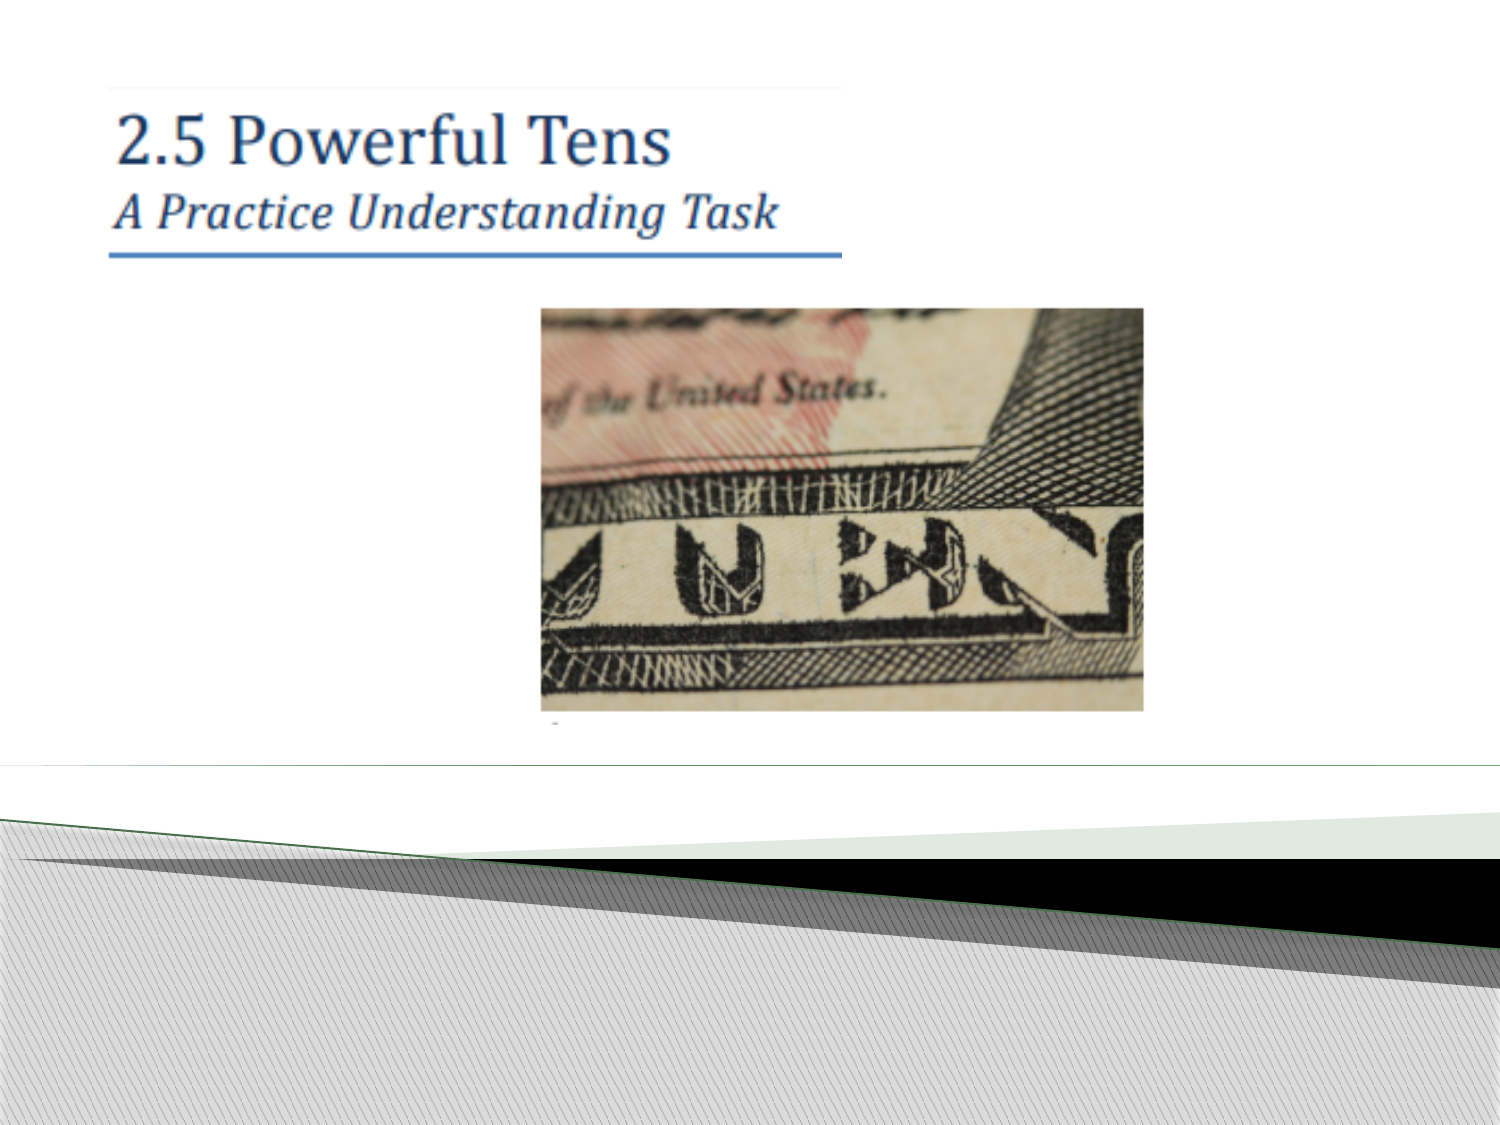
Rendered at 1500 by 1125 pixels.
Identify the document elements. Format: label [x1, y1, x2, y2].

picture [5, 859, 1500, 989]
picture [107, 87, 1155, 725]
